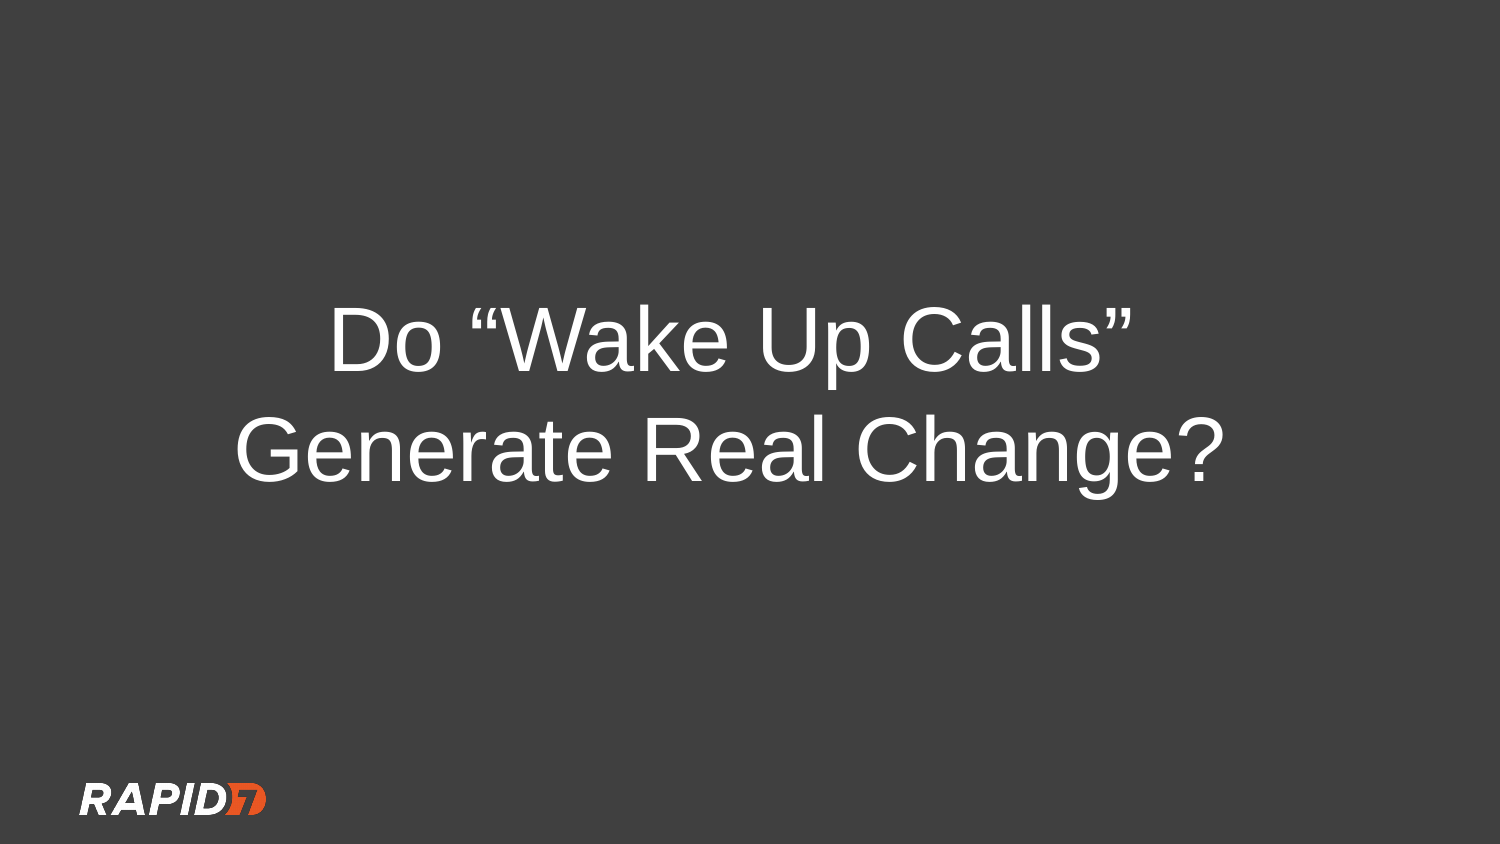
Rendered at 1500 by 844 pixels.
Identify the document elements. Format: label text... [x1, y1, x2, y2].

picture [79, 783, 266, 815]
text_box Do “Wake Up Calls” Generate Real Change? [149, 272, 1312, 413]
